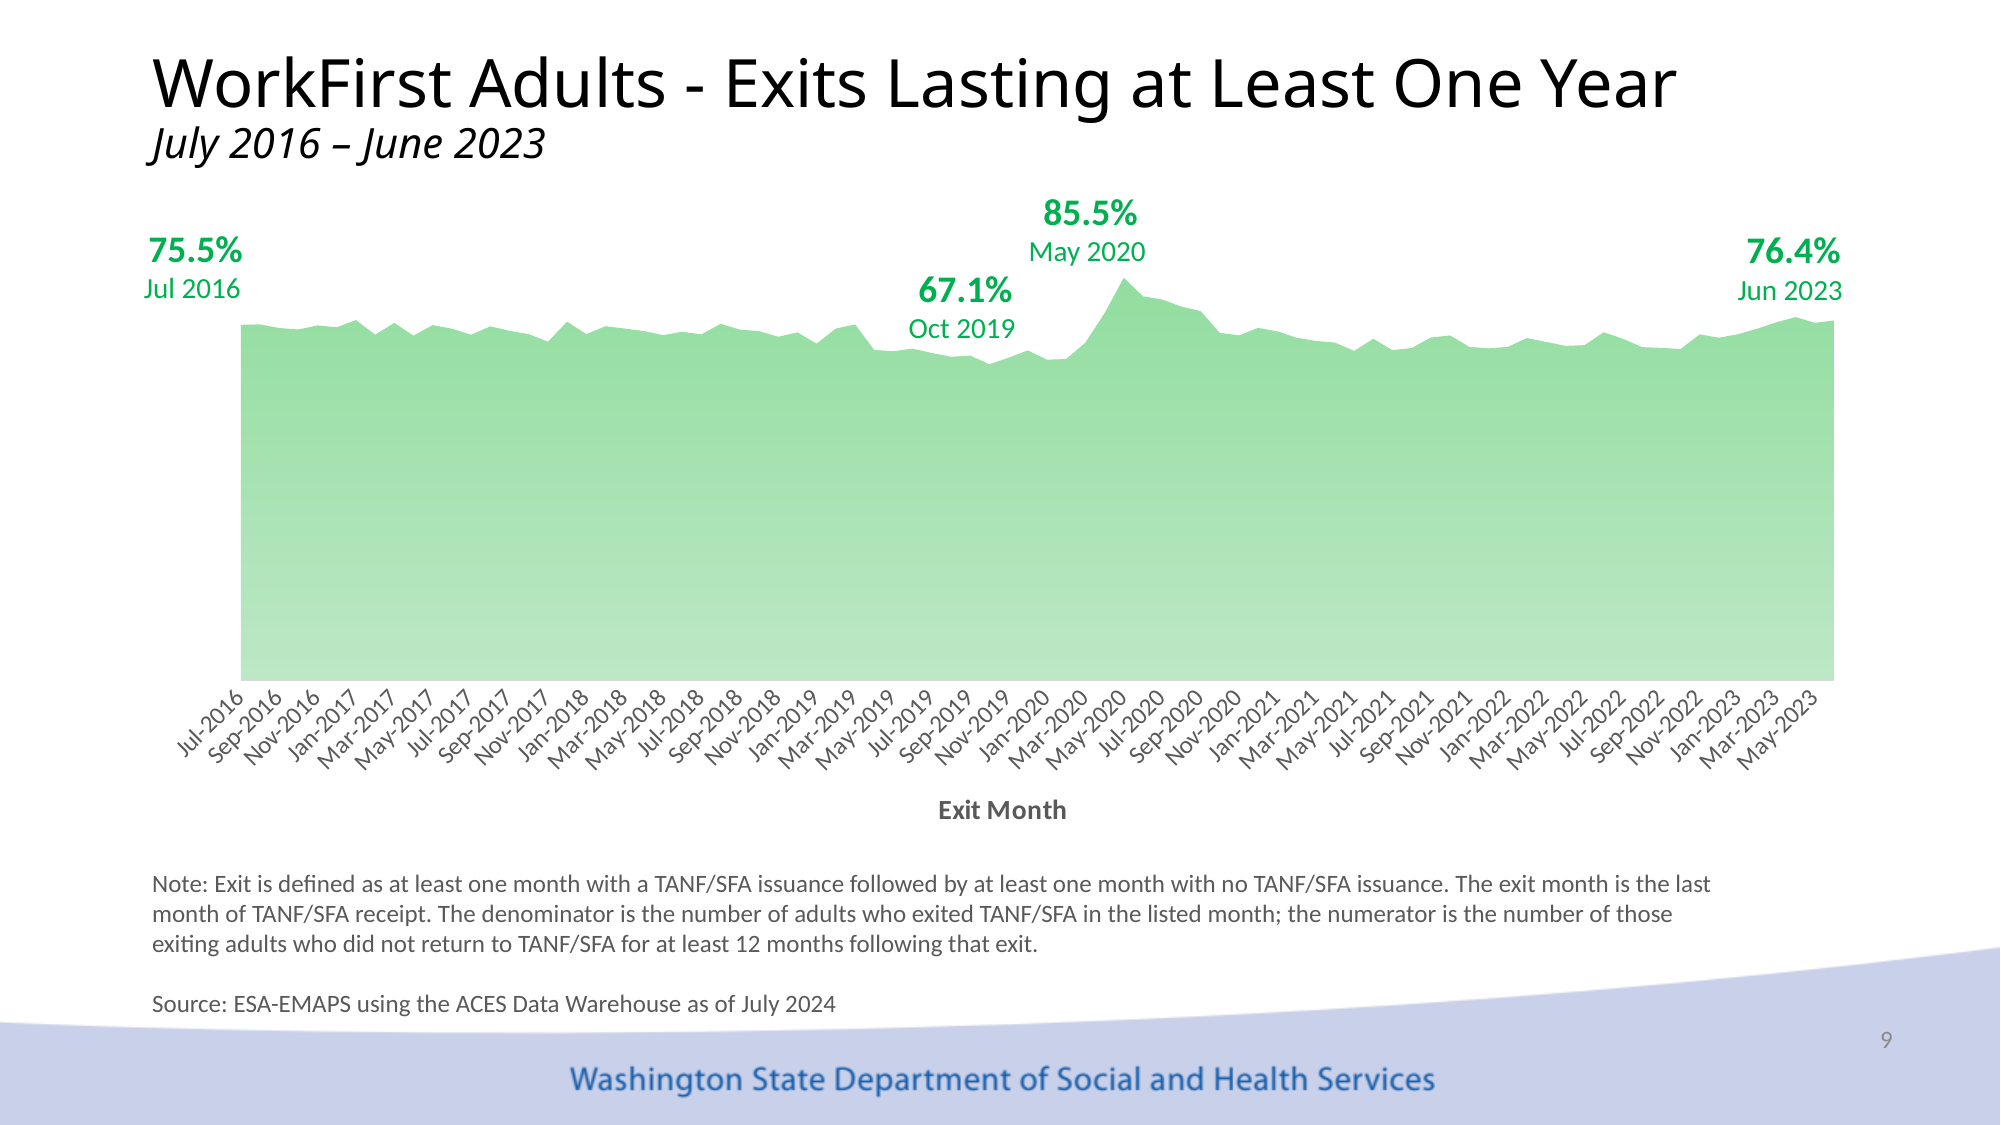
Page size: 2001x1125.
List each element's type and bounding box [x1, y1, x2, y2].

picture [0, 0, 2000, 1125]
chart [137, 244, 1869, 861]
